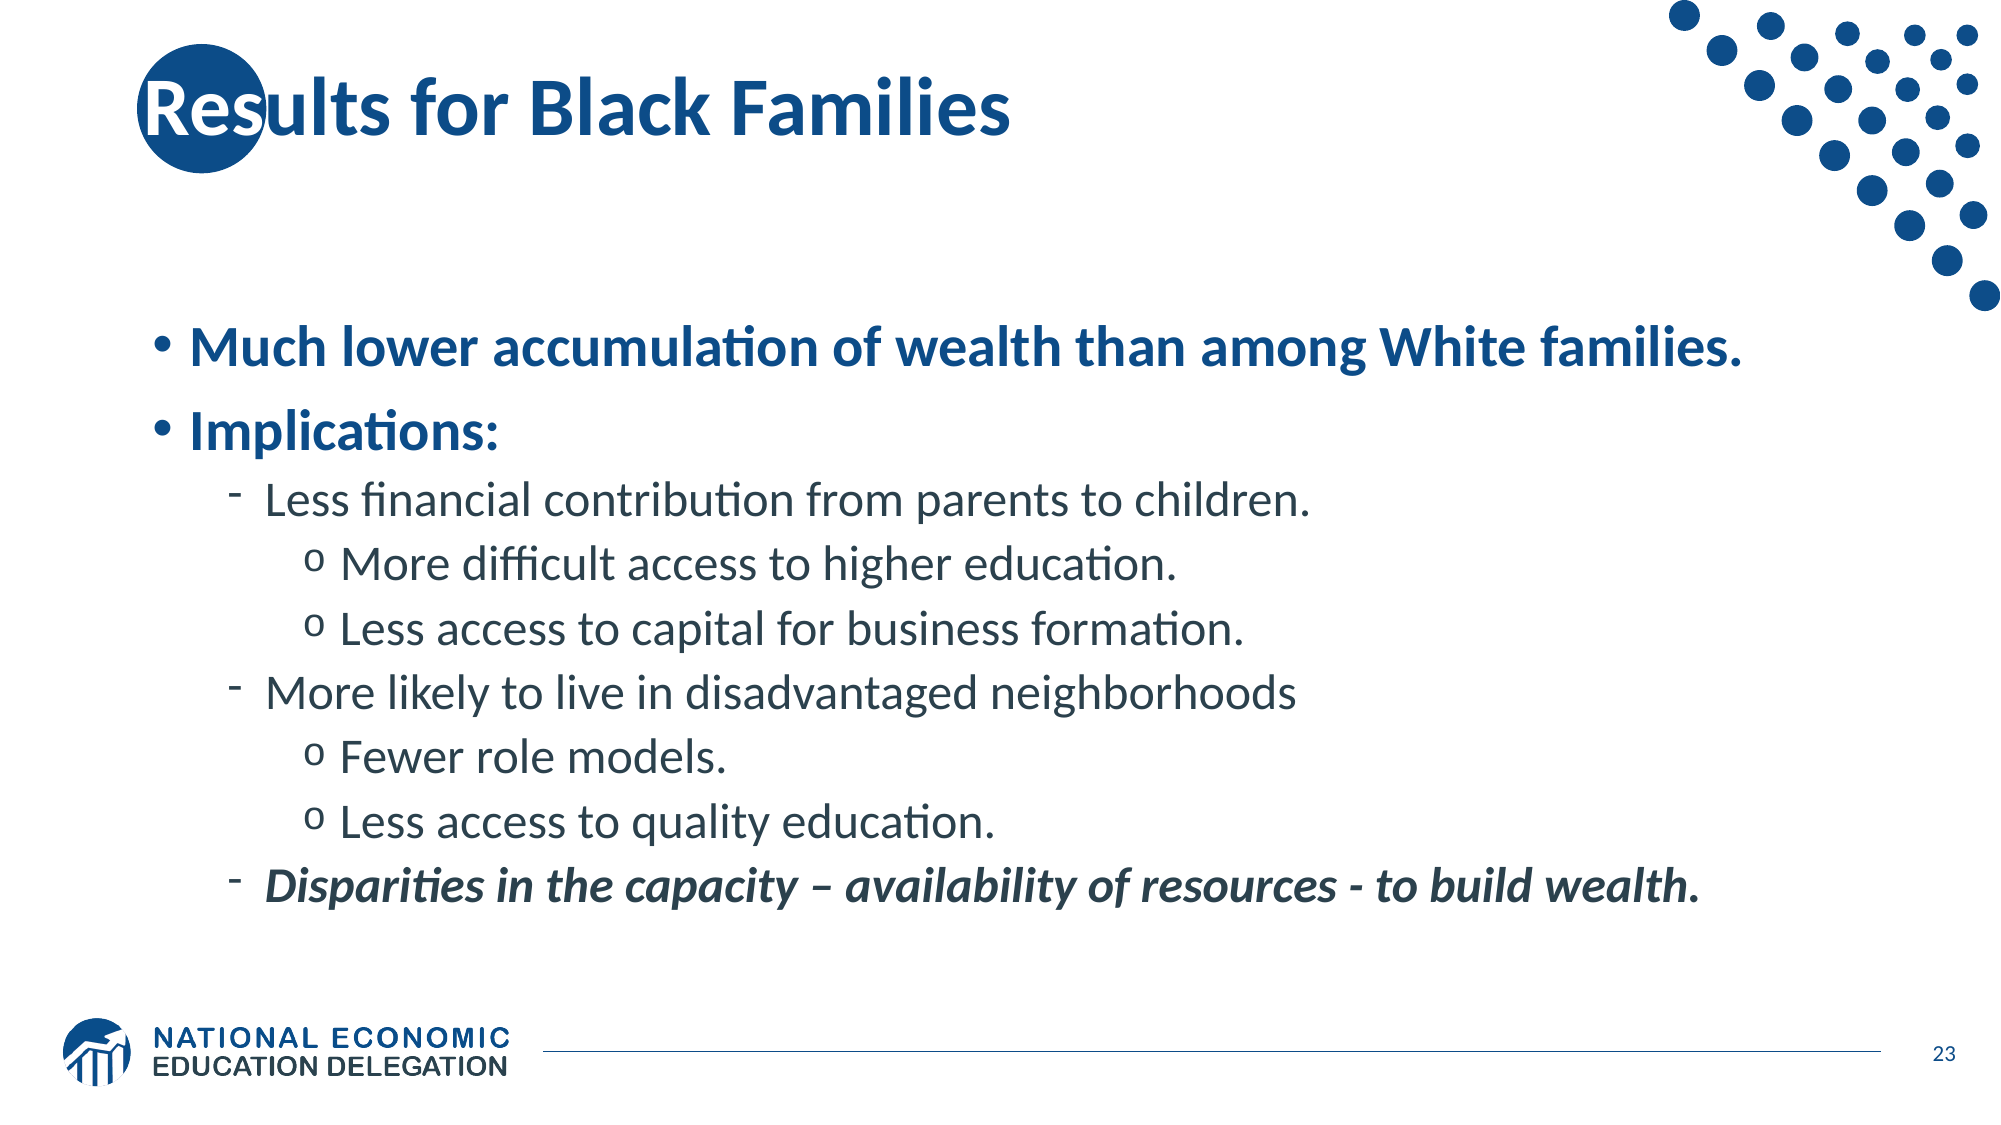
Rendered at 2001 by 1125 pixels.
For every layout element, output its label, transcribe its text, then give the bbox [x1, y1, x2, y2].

picture [55, 1013, 520, 1091]
slide_number 23 [1521, 1022, 1972, 1082]
list Much lower accumulation of wealth than among White families. Implications: Less financial contribution from parents to children. More difficult access to higher education. Less access to capital for business formation. More likely to live in disadvantaged neighborhoods Fewer role models. Less access to quality education. Disparities in the capacity – availability of resources - to build wealth. [137, 257, 1863, 972]
title Results for Black Families [128, 0, 1854, 218]
